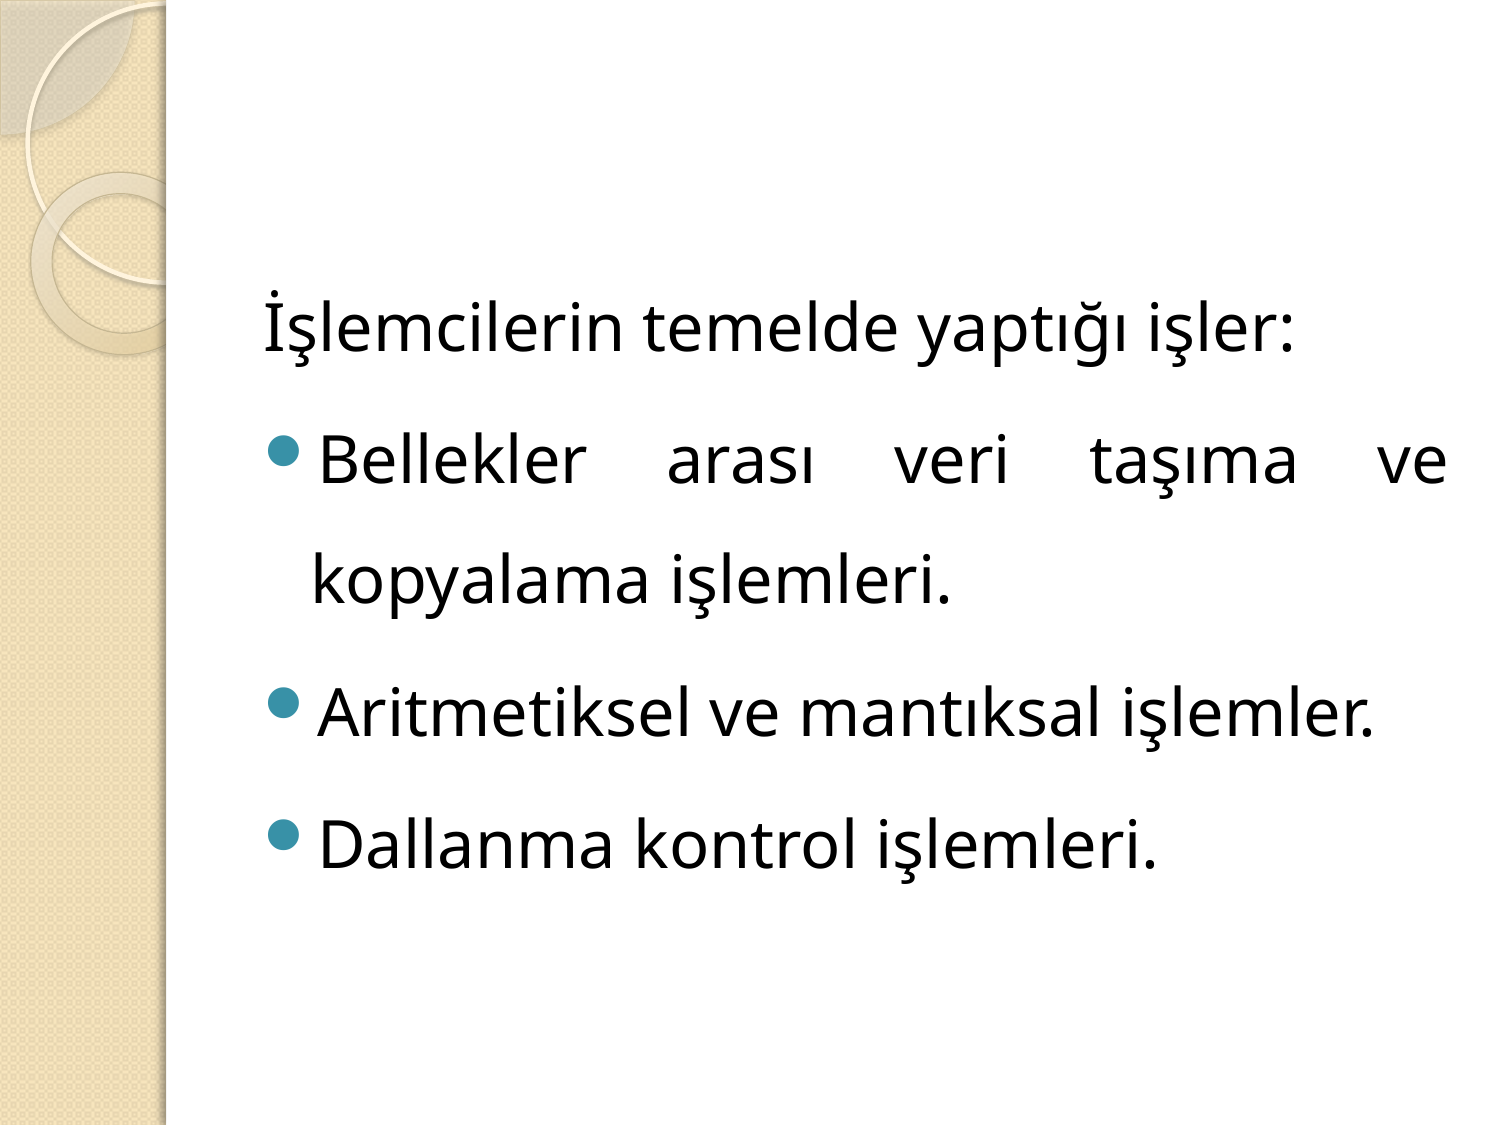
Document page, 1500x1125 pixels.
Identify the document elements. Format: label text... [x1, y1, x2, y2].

list İşlemcilerin temelde yaptığı işler: Bellekler arası veri taşıma ve kopyalama işlemleri. Aritmetiksel ve mantıksal işlemler. Dallanma kontrol işlemleri. [235, 237, 1466, 1025]
